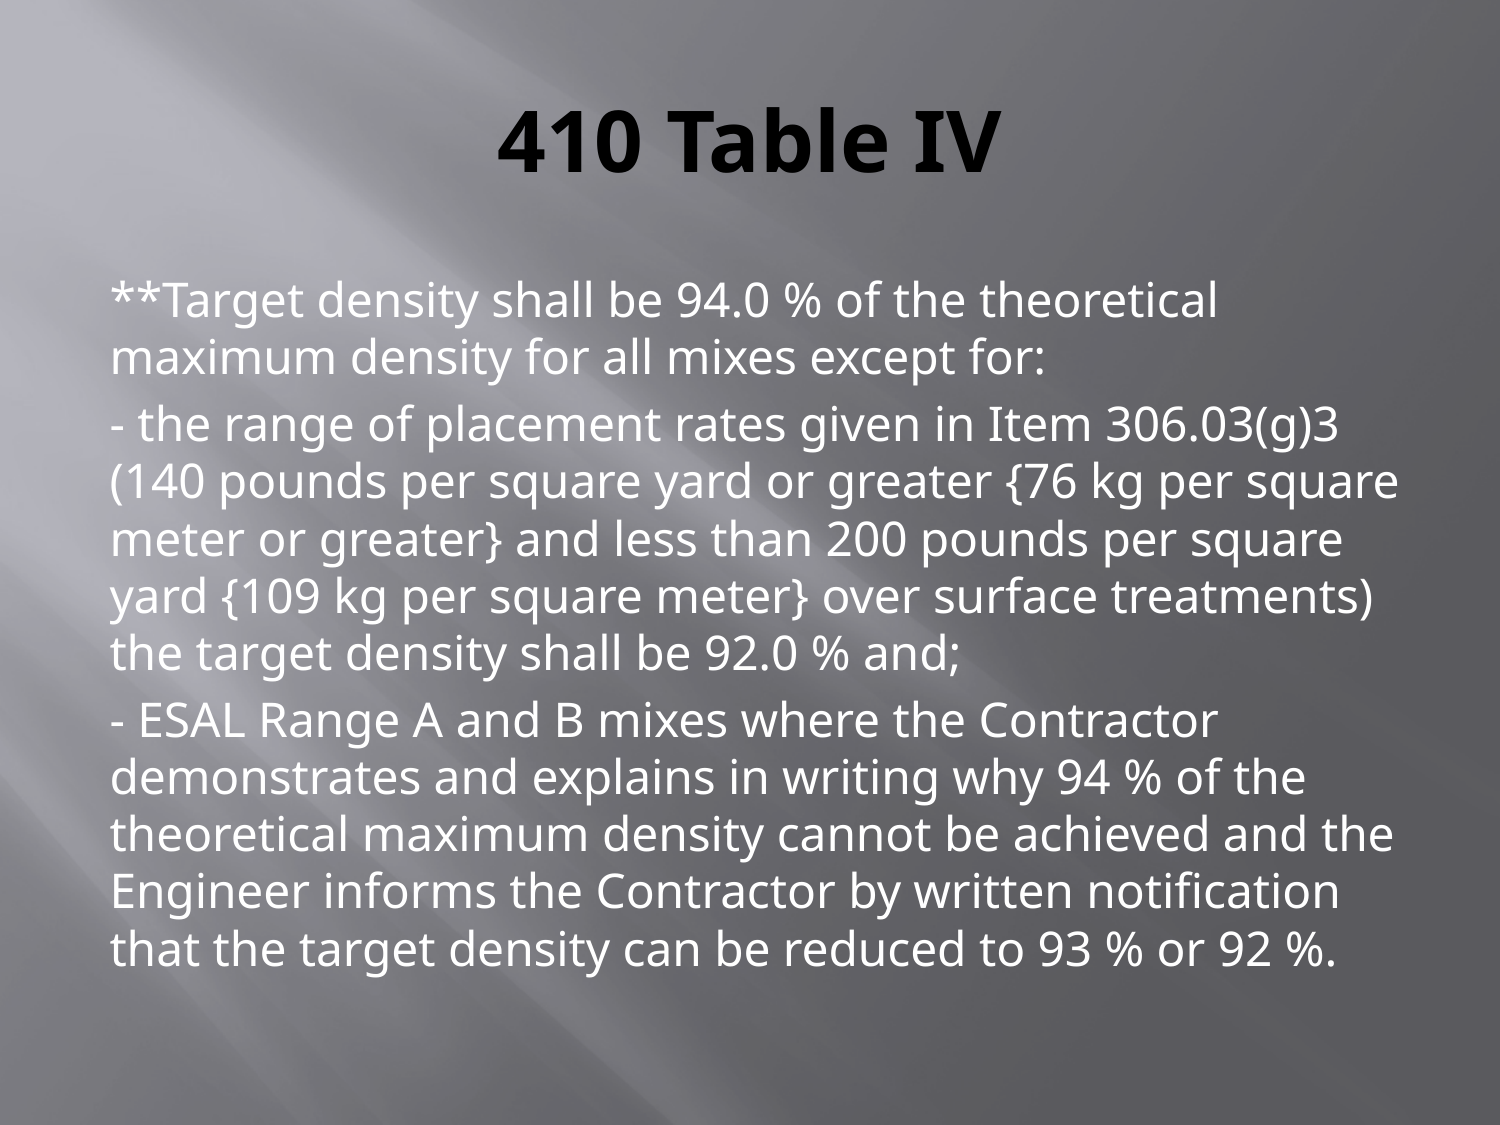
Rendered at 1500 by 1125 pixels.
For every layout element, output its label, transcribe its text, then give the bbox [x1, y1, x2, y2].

list **Target density shall be 94.0 % of the theoretical maximum density for all mixes except for: - the range of placement rates given in Item 306.03(g)3 (140 pounds per square yard or greater {76 kg per square meter or greater} and less than 200 pounds per square yard {109 kg per square meter} over surface treatments) the target density shall be 92.0 % and; - ESAL Range A and B mixes where the Contractor demonstrates and explains in writing why 94 % of the theoretical maximum density cannot be achieved and the Engineer informs the Contractor by written notification that the target density can be reduced to 93 % or 92 %. [75, 262, 1425, 1035]
title 410 Table IV [75, 45, 1425, 233]
